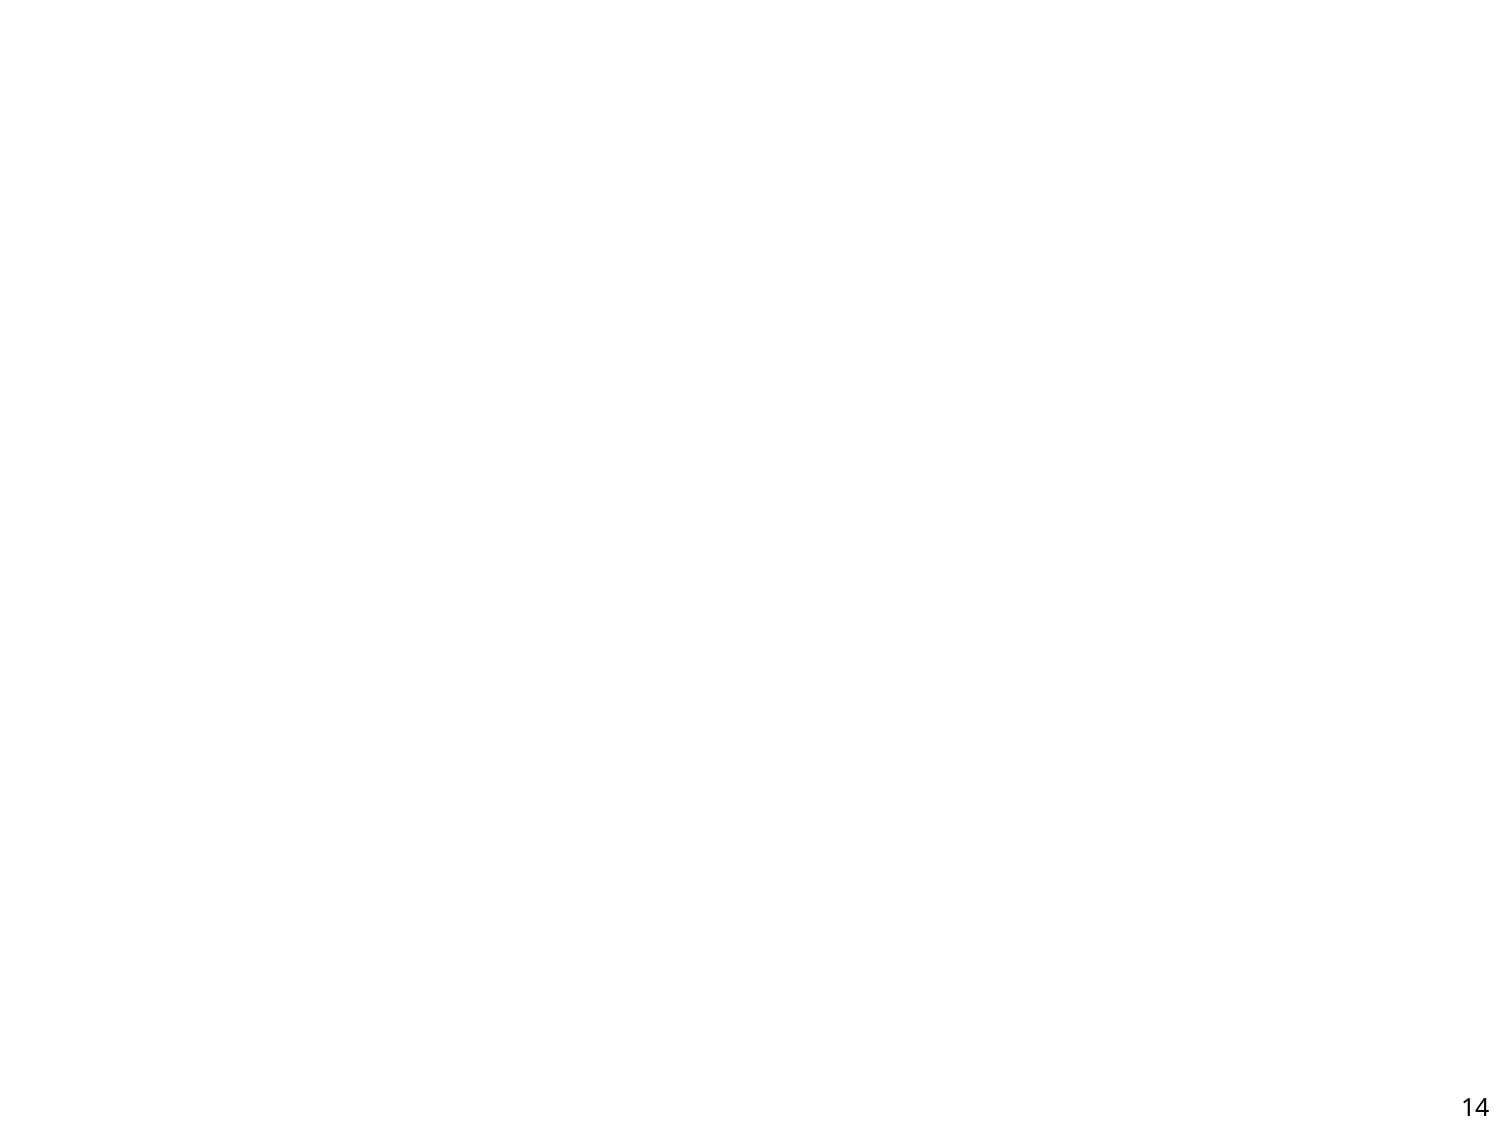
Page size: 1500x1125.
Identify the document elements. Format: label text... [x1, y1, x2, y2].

text_box 14 [1445, 1084, 1500, 1125]
